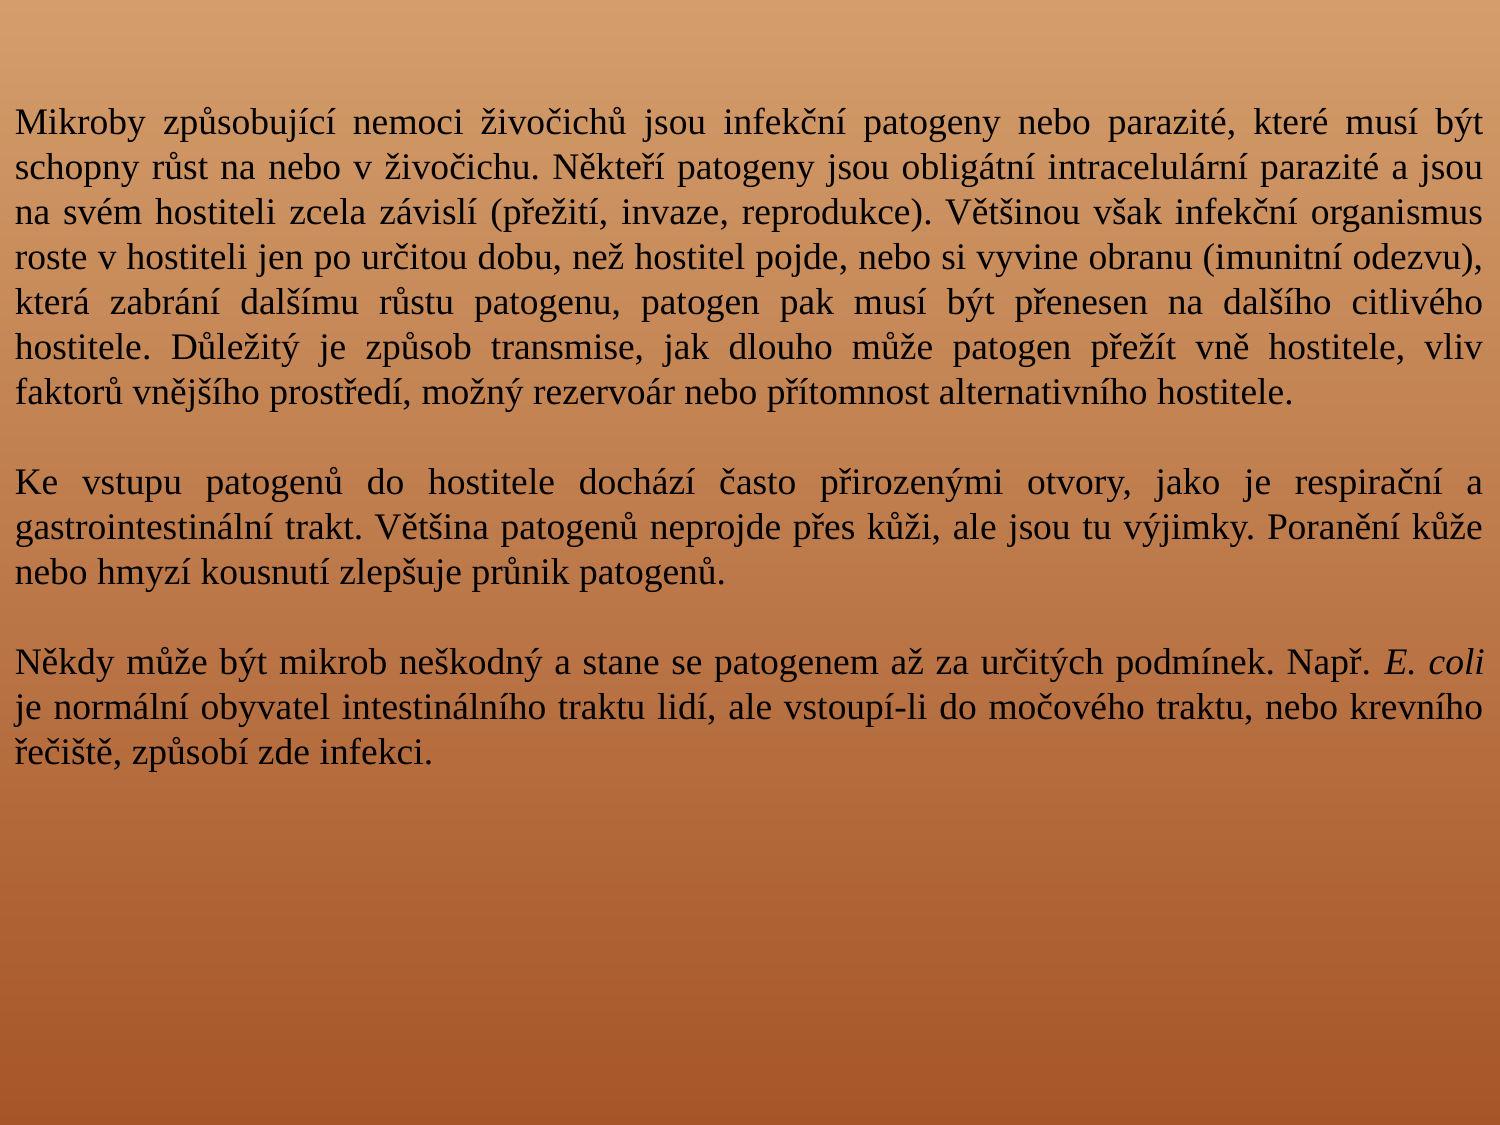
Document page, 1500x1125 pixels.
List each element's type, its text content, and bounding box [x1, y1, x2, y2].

text_box Mikroby způsobující nemoci živočichů jsou infekční patogeny nebo parazité, které musí být schopny růst na nebo v živočichu. Někteří patogeny jsou obligátní intracelulární parazité a jsou na svém hostiteli zcela závislí (přežití, invaze, reprodukce). Většinou však infekční organismus roste v hostiteli jen po určitou dobu, než hostitel pojde, nebo si vyvine obranu (imunitní odezvu), která zabrání dalšímu růstu patogenu, patogen pak musí být přenesen na dalšího citlivého hostitele. Důležitý je způsob transmise, jak dlouho může patogen přežít vně hostitele, vliv faktorů vnějšího prostředí, možný rezervoár nebo přítomnost alternativního hostitele. Ke vstupu patogenů do hostitele dochází často přirozenými otvory, jako je respirační a gastrointestinální trakt. Většina patogenů neprojde přes kůži, ale jsou tu výjimky. Poranění kůže nebo hmyzí kousnutí zlepšuje průnik patogenů. Někdy může být mikrob neškodný a stane se patogenem až za určitých podmínek. Např. E. coli je normální obyvatel intestinálního traktu lidí, ale vstoupí-li do močového traktu, nebo krevního řečiště, způsobí zde infekci. [0, 89, 1500, 780]
